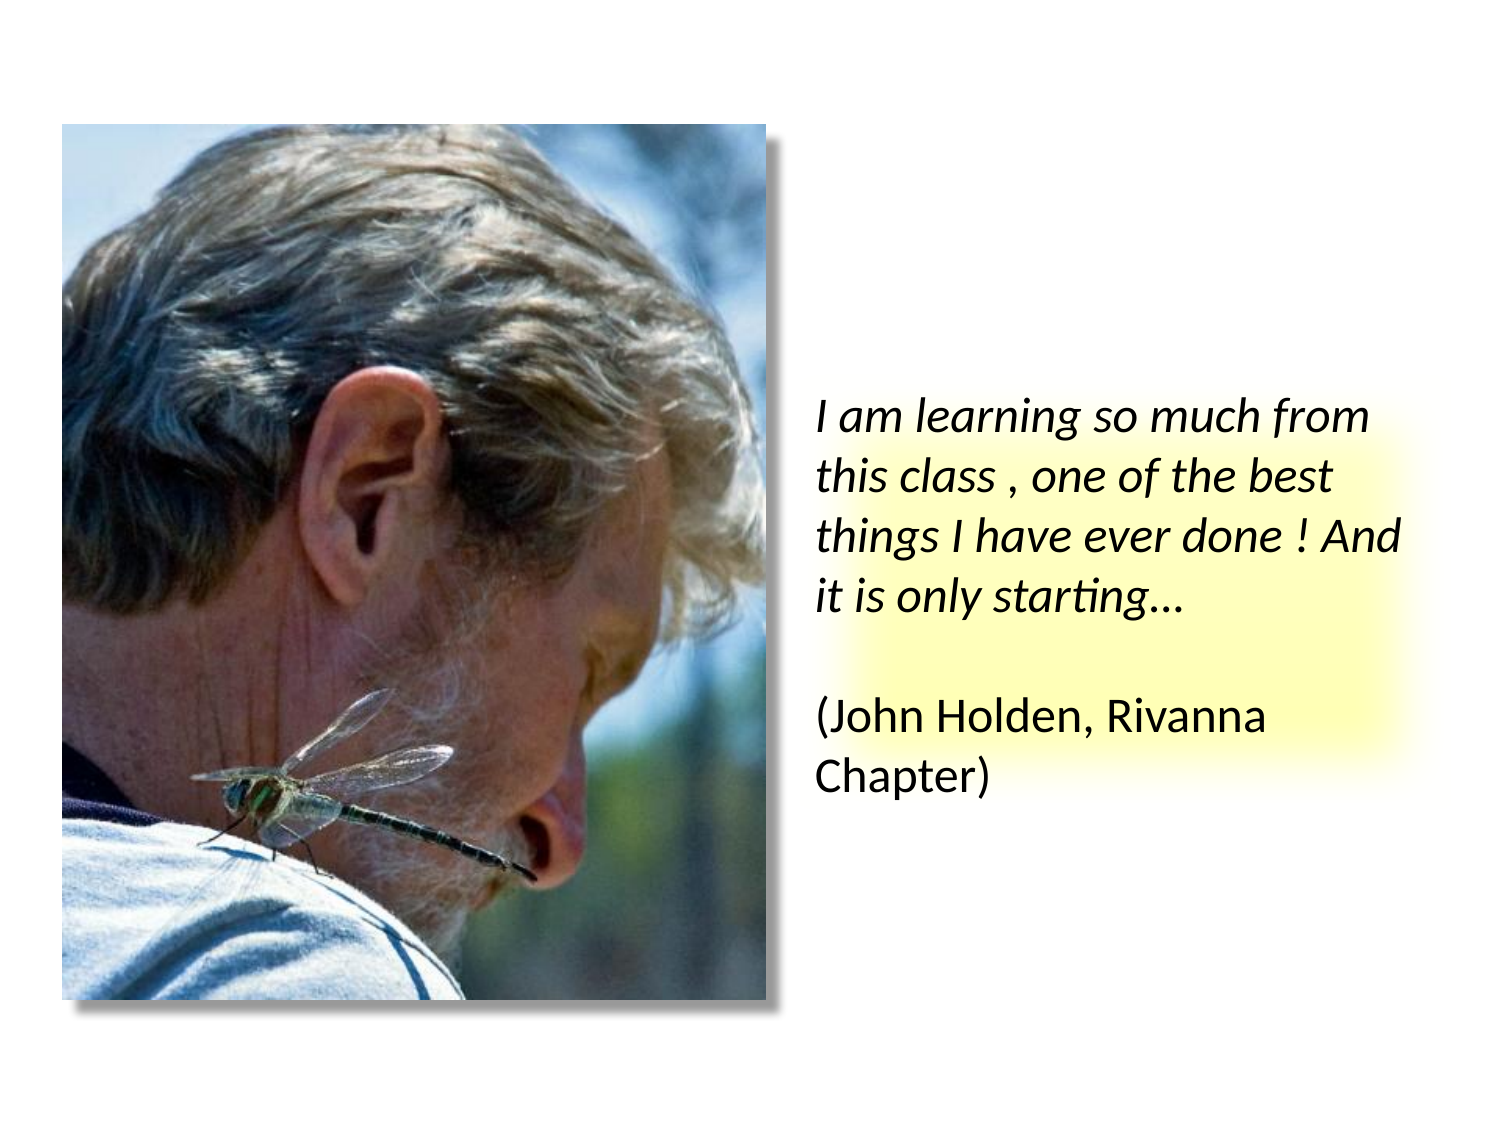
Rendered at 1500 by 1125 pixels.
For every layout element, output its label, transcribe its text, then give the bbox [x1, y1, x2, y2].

text_box I am learning so much from this class , one of the best things I have ever done ! And it is only starting… (John Holden, Rivanna Chapter) [889, 464, 1363, 721]
picture [62, 124, 766, 1001]
